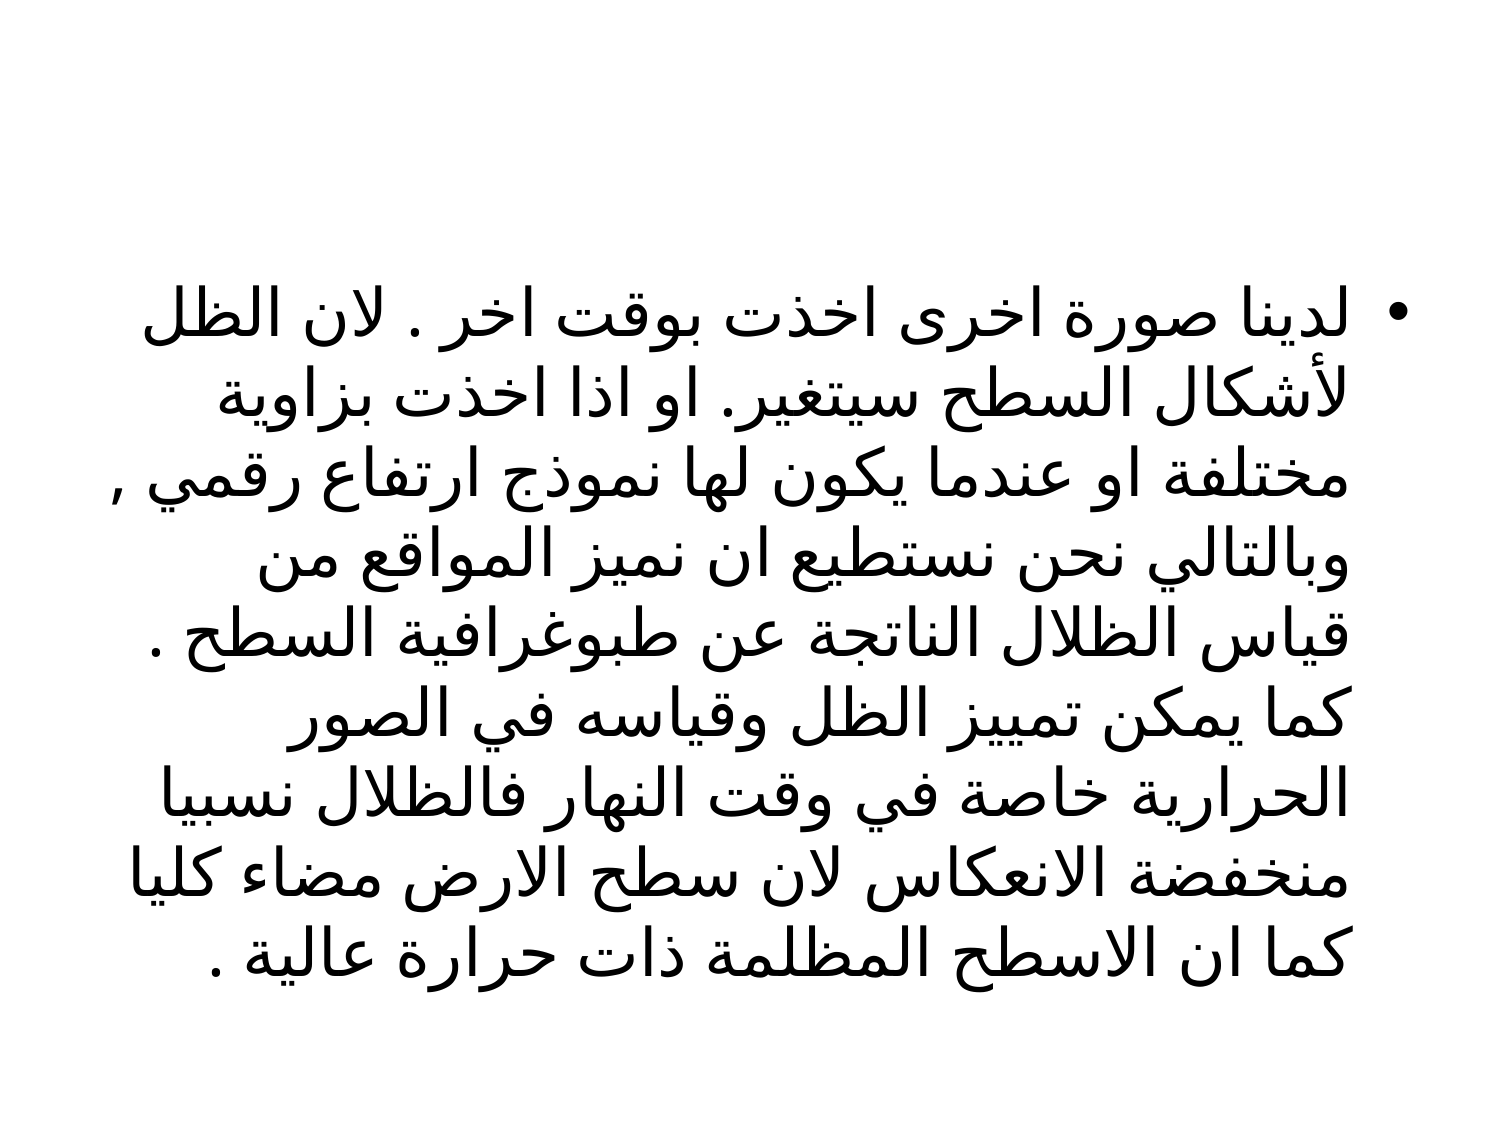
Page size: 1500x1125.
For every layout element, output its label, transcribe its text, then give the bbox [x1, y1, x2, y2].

list لدينا صورة اخرى اخذت بوقت اخر . لان الظل لأشكال السطح سيتغير. او اذا اخذت بزاوية مختلفة او عندما يكون لها نموذج ارتفاع رقمي , وبالتالي نحن نستطيع ان نميز المواقع من قياس الظلال الناتجة عن طبوغرافية السطح . كما يمكن تمييز الظل وقياسه في الصور الحرارية خاصة في وقت النهار فالظلال نسبيا منخفضة الانعكاس لان سطح الارض مضاء كليا كما ان الاسطح المظلمة ذات حرارة عالية . [75, 262, 1425, 1005]
